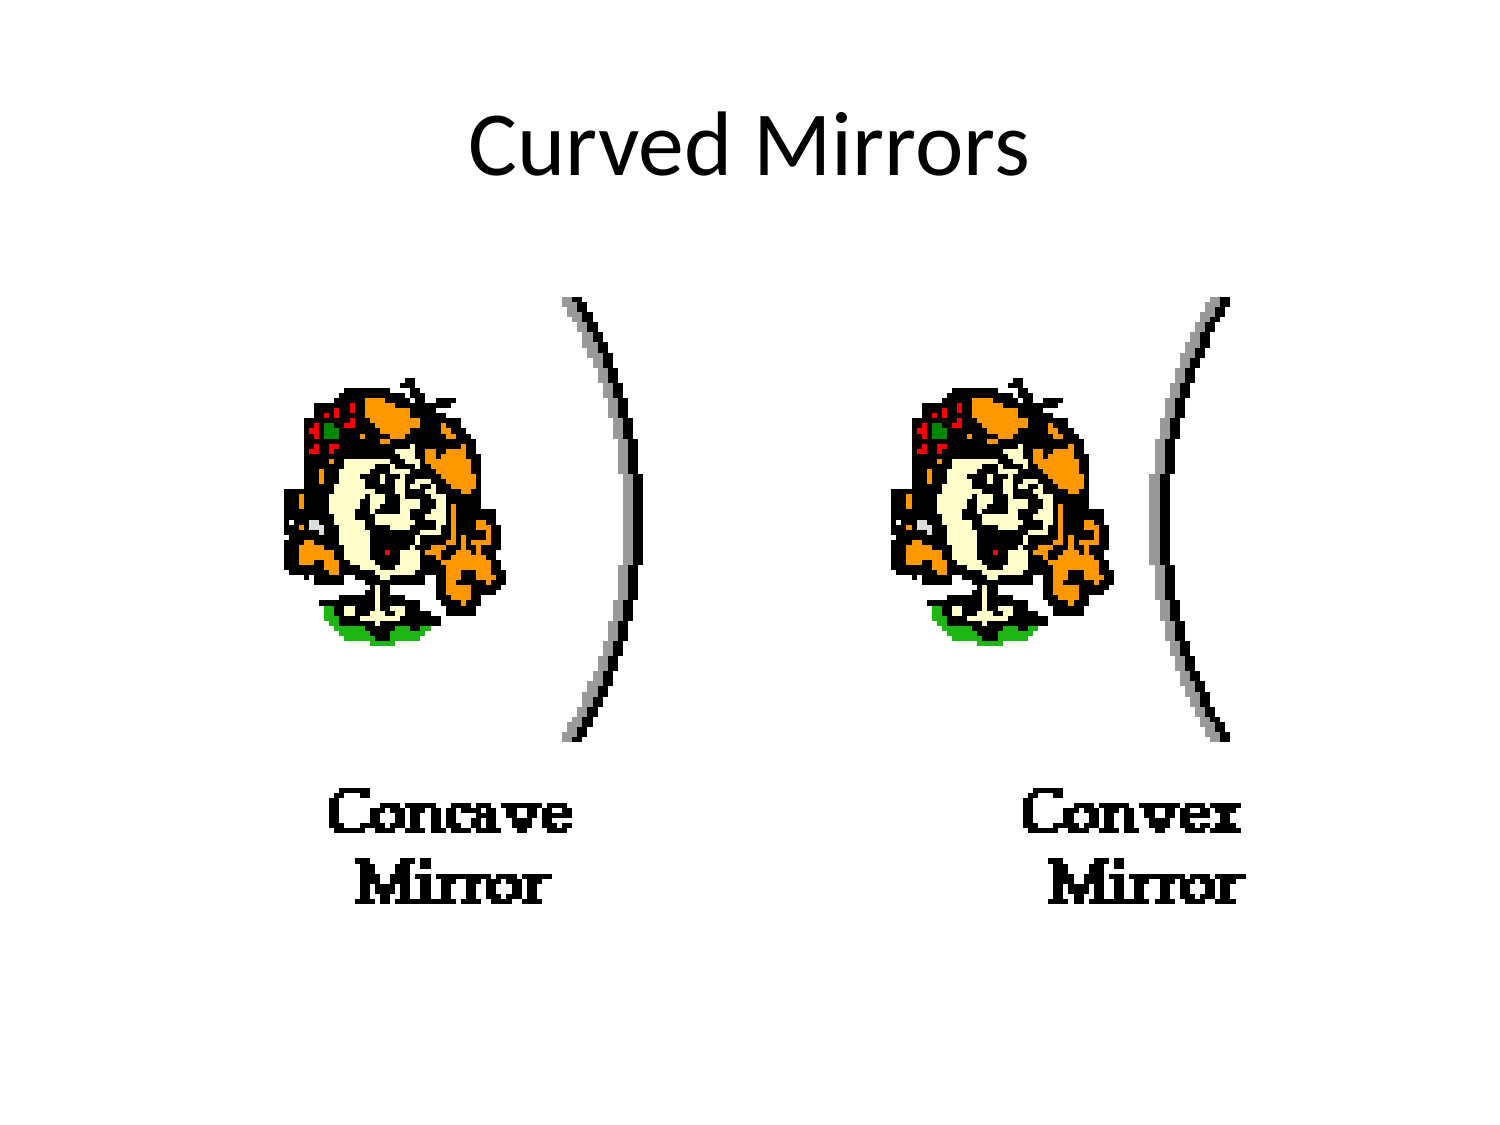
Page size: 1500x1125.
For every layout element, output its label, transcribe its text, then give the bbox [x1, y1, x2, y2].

title Curved Mirrors [75, 45, 1425, 233]
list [188, 262, 1312, 951]
